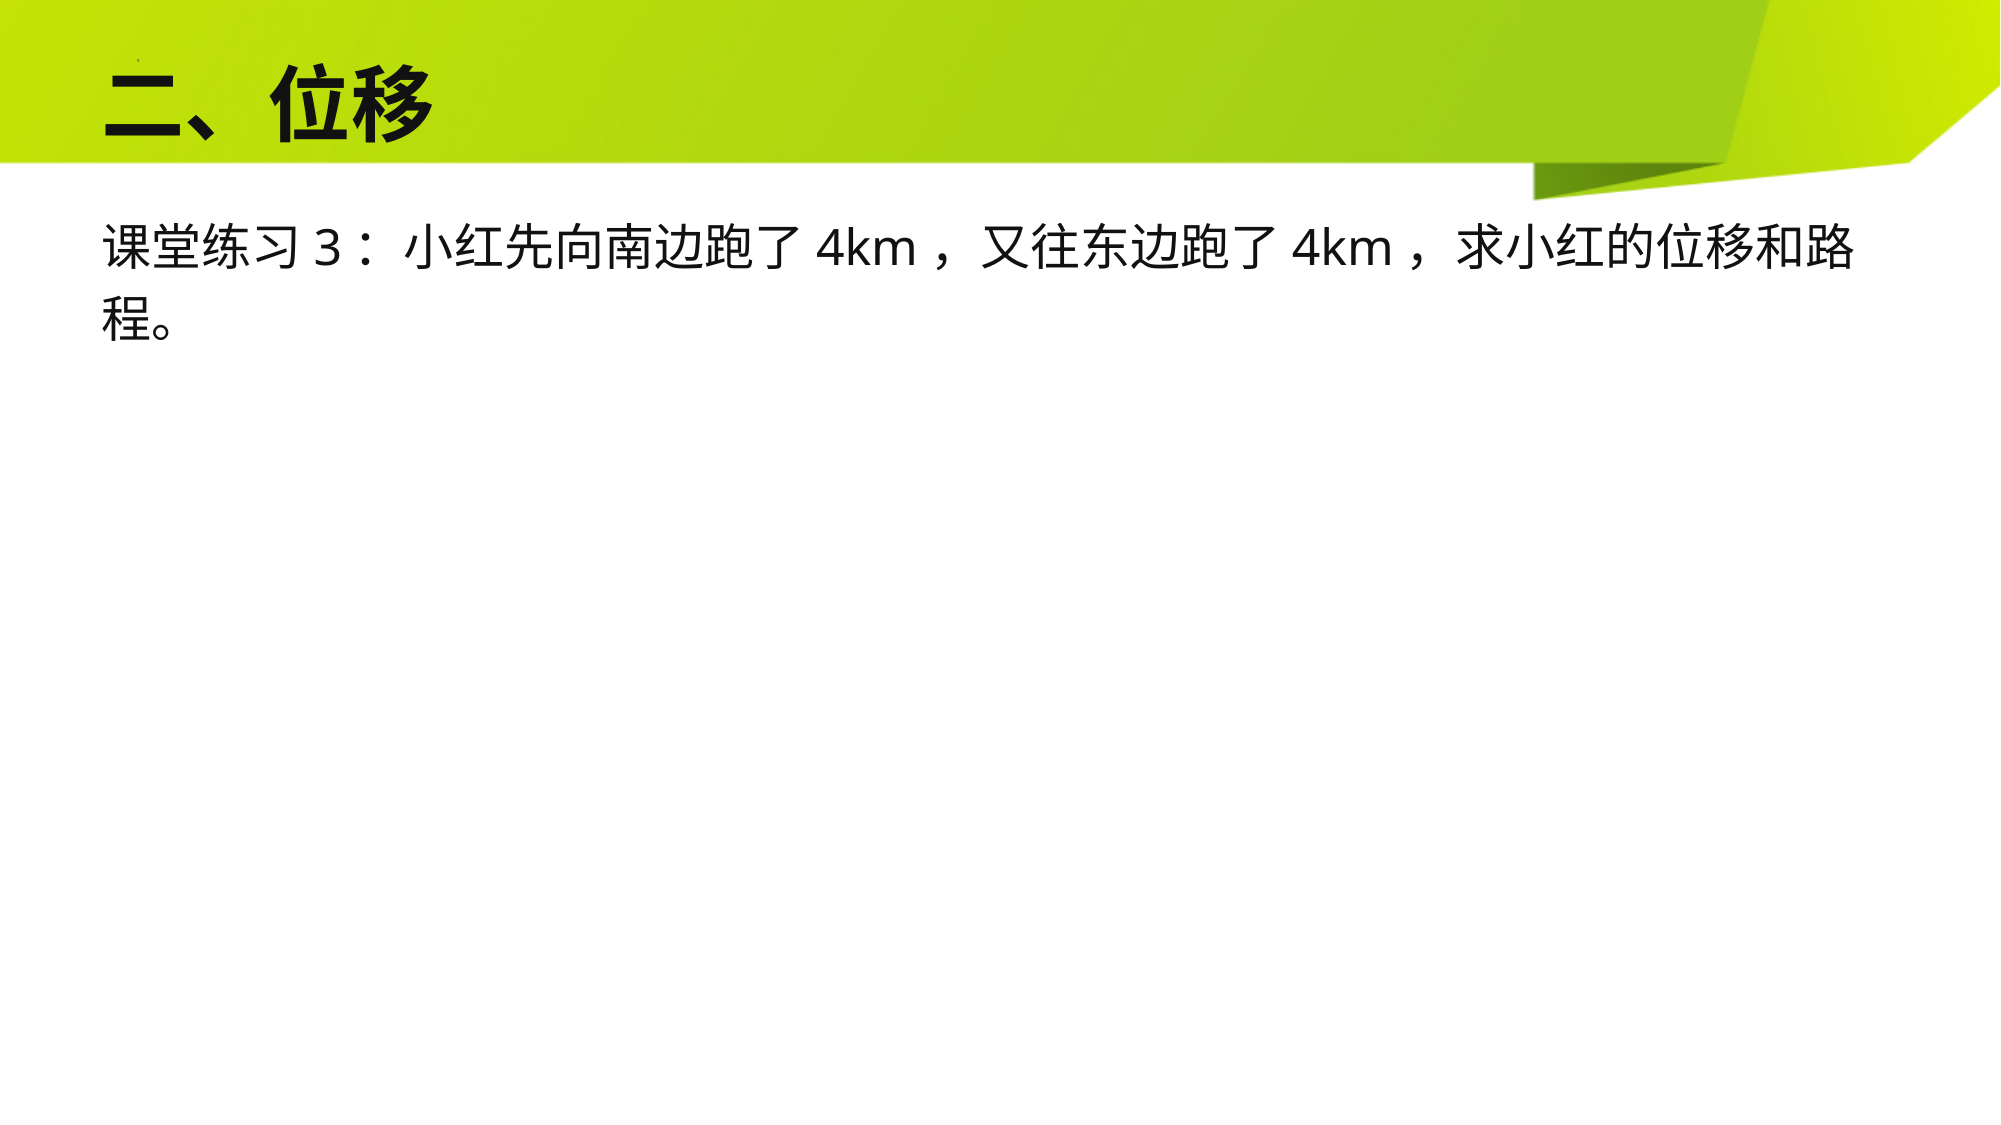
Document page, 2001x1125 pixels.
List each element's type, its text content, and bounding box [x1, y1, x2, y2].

picture [0, 0, 2001, 1125]
title 二、位移 [86, 42, 1914, 161]
list 课堂练习3：小红先向南边跑了4km，又往东边跑了4km，求小红的位移和路程。 [86, 196, 1914, 1035]
